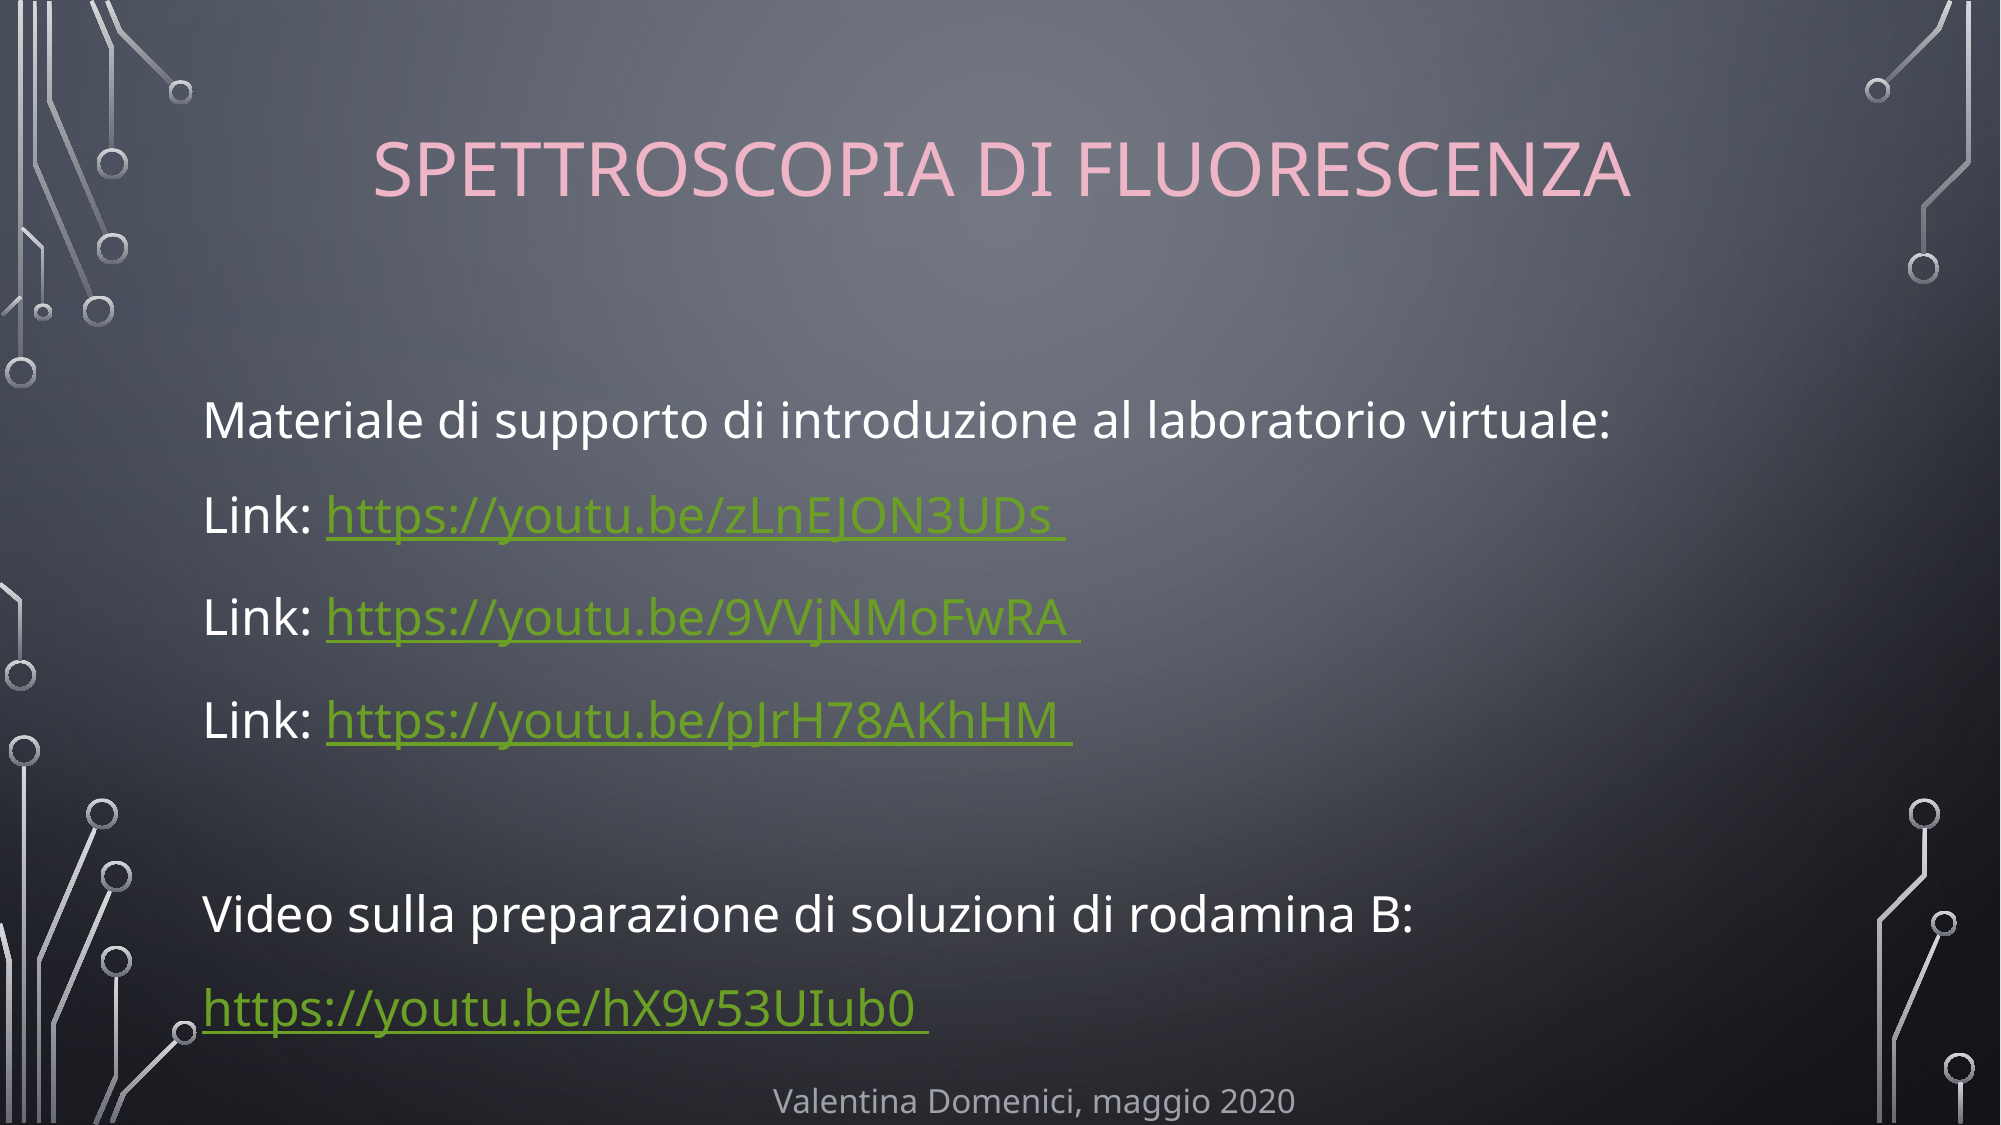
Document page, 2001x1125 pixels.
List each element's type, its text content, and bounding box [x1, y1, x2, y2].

text_box Spettroscopia di fluorescenza [189, 50, 1815, 294]
list Materiale di supporto di introduzione al laboratorio virtuale: Link: https://youtu.be/zLnEJON3UDs Link: https://youtu.be/9VVjNMoFwRA Link: https://youtu.be/pJrH78AKhHM Video sulla preparazione di soluzioni di rodamina B: https://youtu.be/hX9v53UIub0 [187, 369, 1813, 1042]
text_box Valentina Domenici, maggio 2020 [758, 1072, 1312, 1125]
